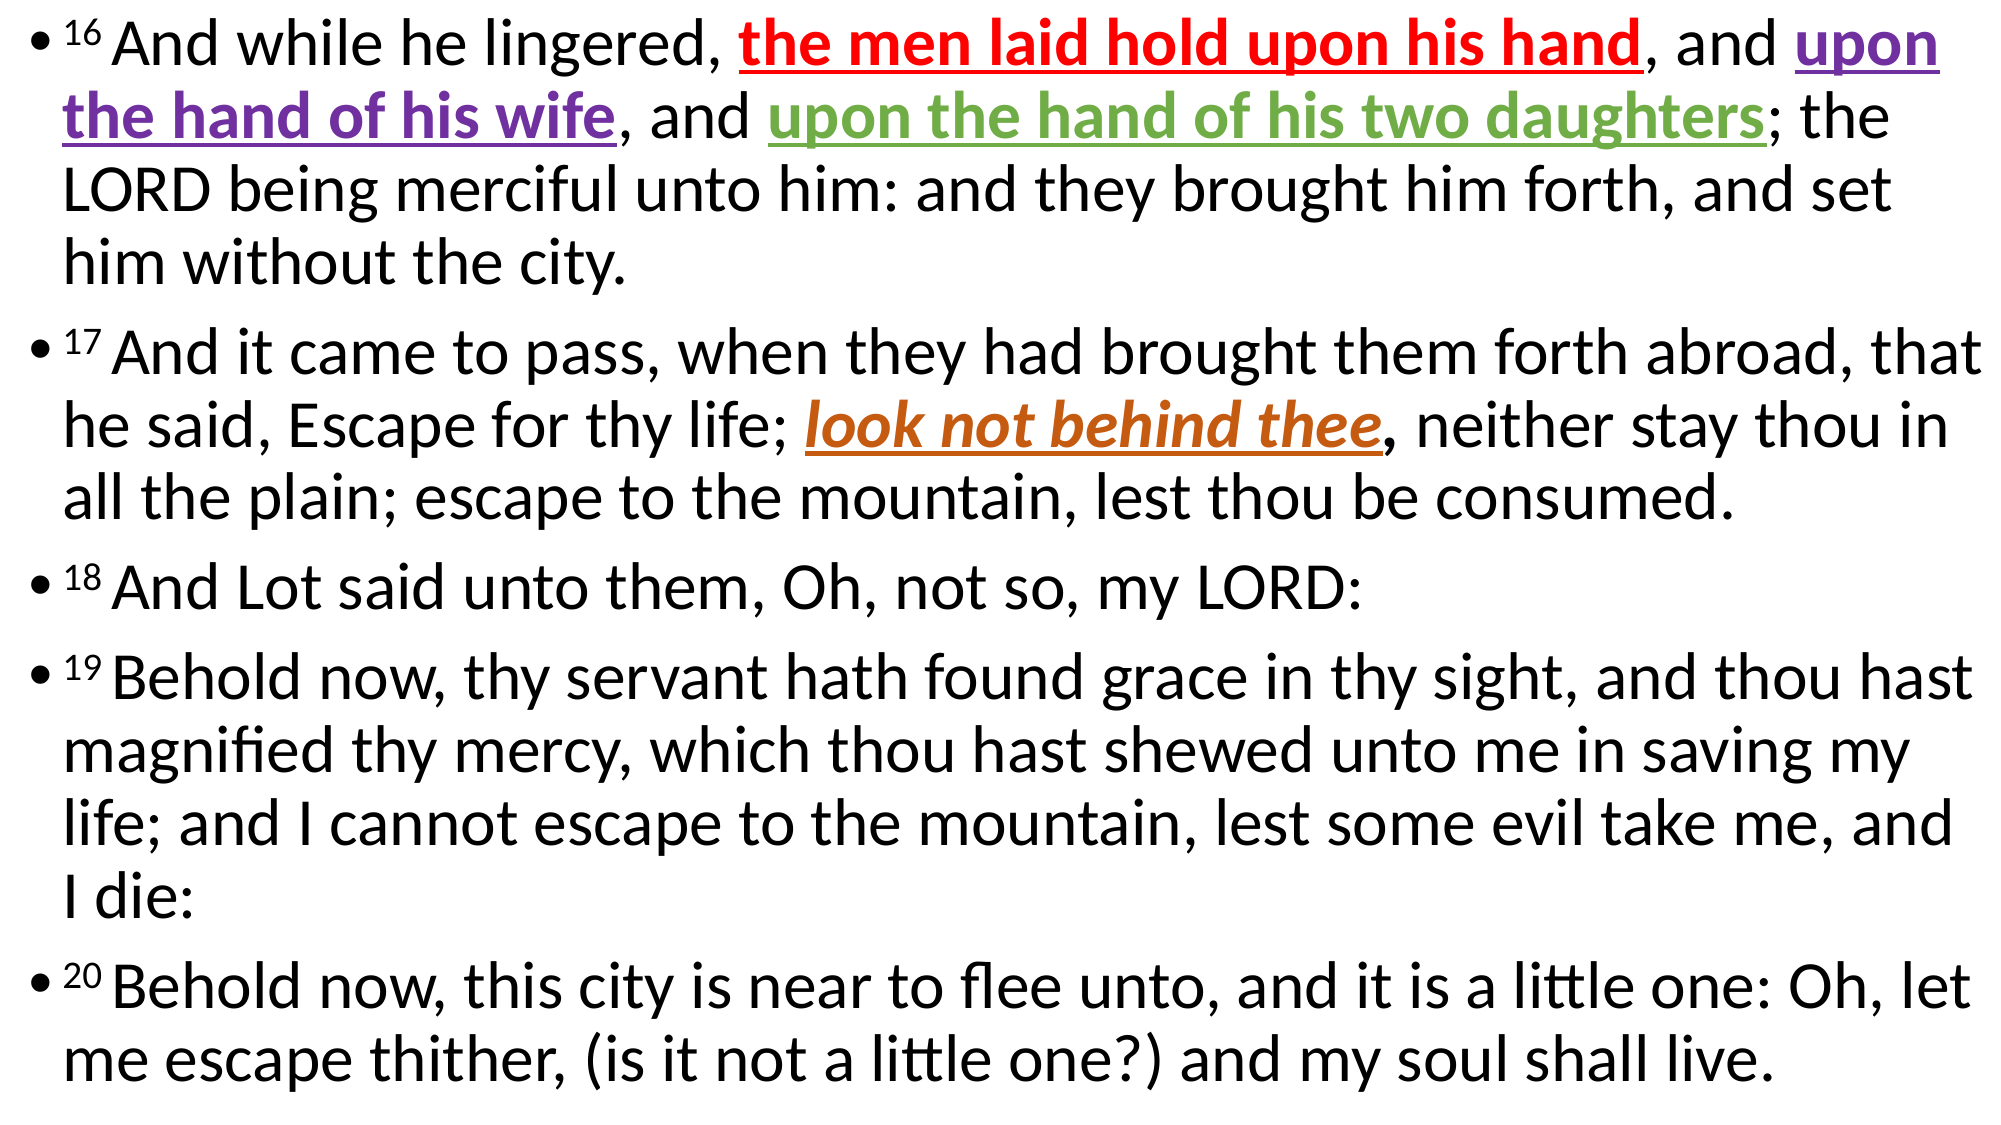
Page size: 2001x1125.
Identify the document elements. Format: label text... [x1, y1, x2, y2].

list 16 And while he lingered, the men laid hold upon his hand, and upon the hand of his wife, and upon the hand of his two daughters; the Lord being merciful unto him: and they brought him forth, and set him without the city. 17 And it came to pass, when they had brought them forth abroad, that he said, Escape for thy life; look not behind thee, neither stay thou in all the plain; escape to the mountain, lest thou be consumed. 18 And Lot said unto them, Oh, not so, my Lord: 19 Behold now, thy servant hath found grace in thy sight, and thou hast magnified thy mercy, which thou hast shewed unto me in saving my life; and I cannot escape to the mountain, lest some evil take me, and I die: 20 Behold now, this city is near to flee unto, and it is a little one: Oh, let me escape thither, (is it not a little one?) and my soul shall live. [13, 0, 2000, 1125]
